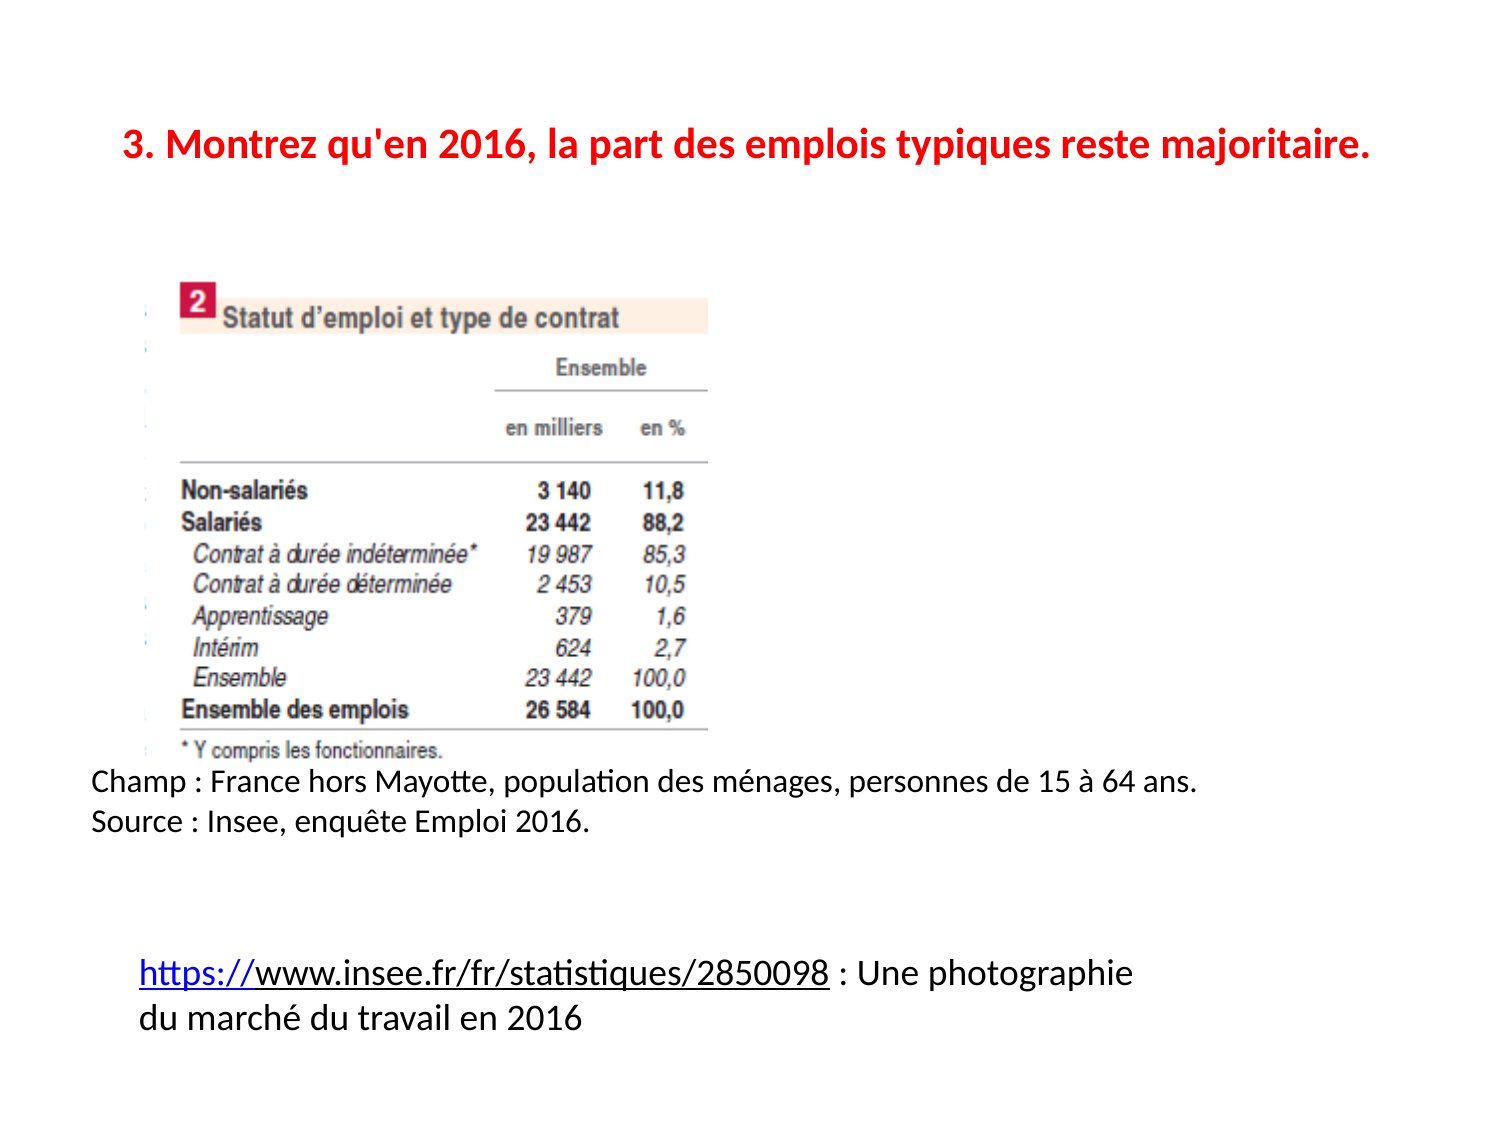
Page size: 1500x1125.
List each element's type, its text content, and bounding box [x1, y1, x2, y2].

title 3. Montrez qu'en 2016, la part des emplois typiques reste majoritaire. [76, 90, 1427, 278]
text_box Champ : France hors Mayotte, population des ménages, personnes de 15 à 64 ans. Source : Insee, enquête Emploi 2016. [76, 751, 1329, 846]
text_box https://www.insee.fr/fr/statistiques/2850098 : Une photographie du marché du travail en 2016 [123, 940, 1164, 1046]
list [144, 278, 709, 764]
